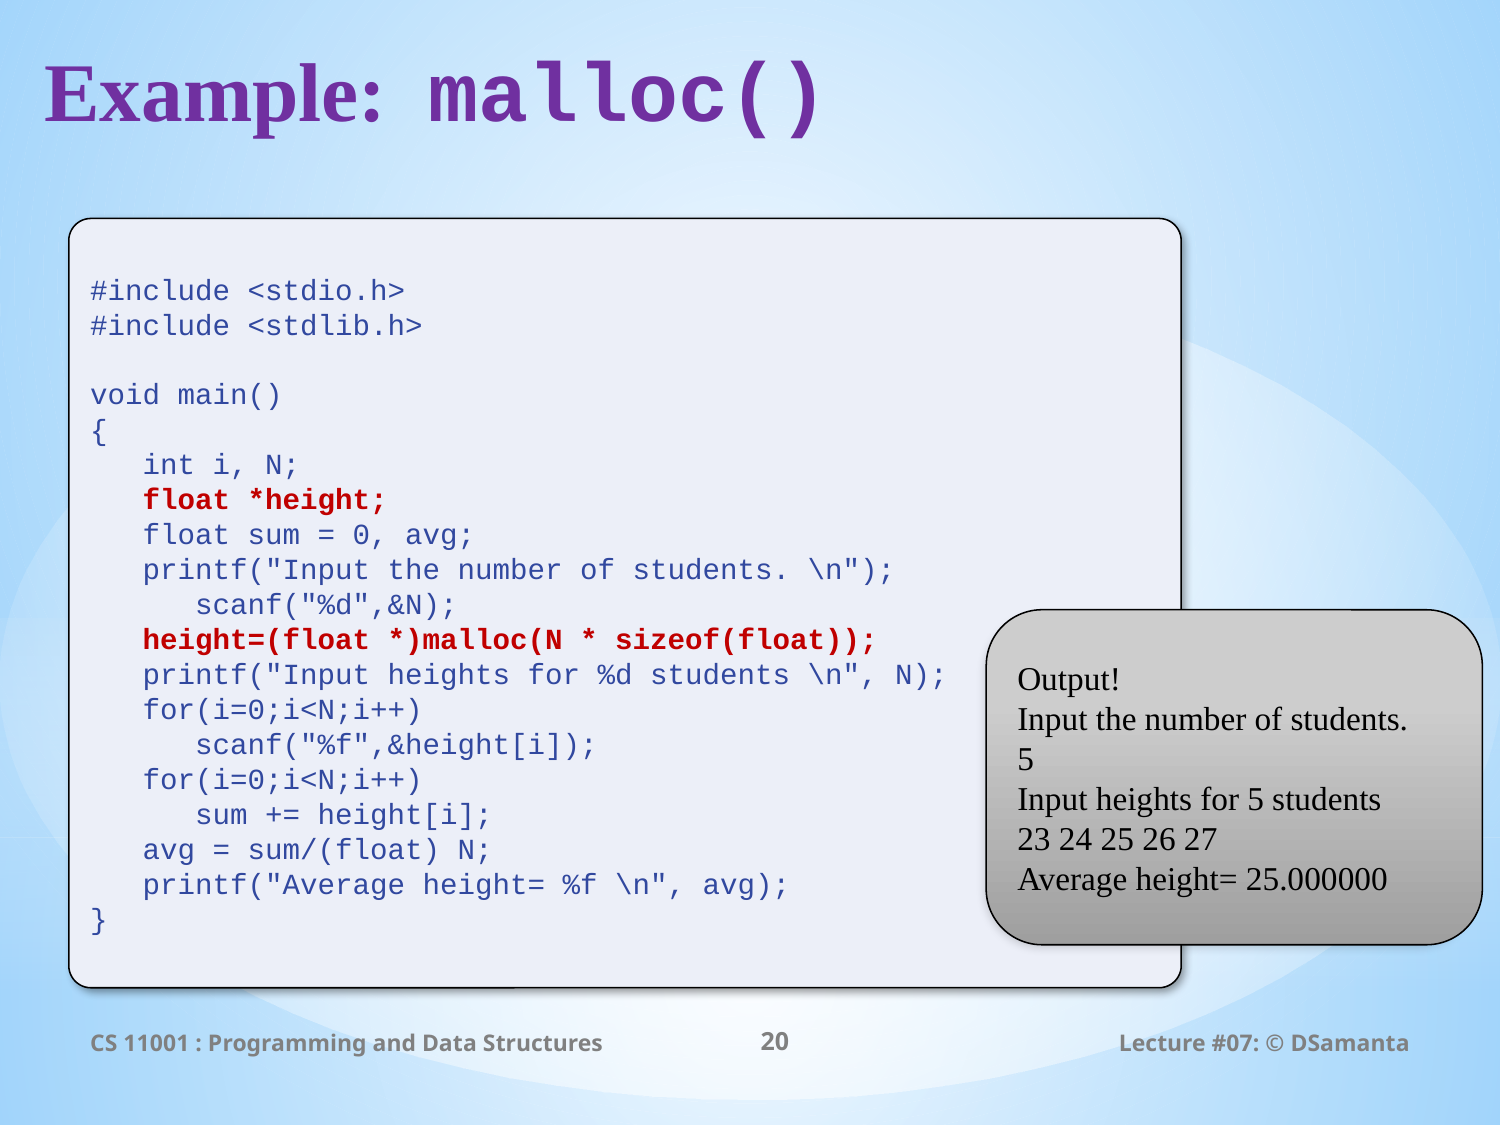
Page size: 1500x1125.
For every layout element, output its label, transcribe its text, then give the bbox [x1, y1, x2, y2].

slide_number 20 [624, 1012, 925, 1073]
footer CS 11001 : Programming and Data Structures [75, 1012, 624, 1073]
text_box #include <stdio.h> #include <stdlib.h> void main() { int i, N; float *height; float sum = 0, avg; printf("Input the number of students. \n"); scanf("%d",&N); height=(float *)malloc(N * sizeof(float)); printf("Input heights for %d students \n", N); for(i=0;i<N;i++) scanf("%f",&height[i]); for(i=0;i<N;i++) sum += height[i]; avg = sum/(float) N; printf("Average height= %f \n", avg); } [68, 217, 1182, 989]
title Example: malloc() [29, 30, 1459, 219]
slide_number Lecture #07: © DSamanta [1012, 1012, 1425, 1073]
text_box Output! Input the number of students. 5 Input heights for 5 students 23 24 25 26 27 Average height= 25.000000 [985, 608, 1484, 946]
